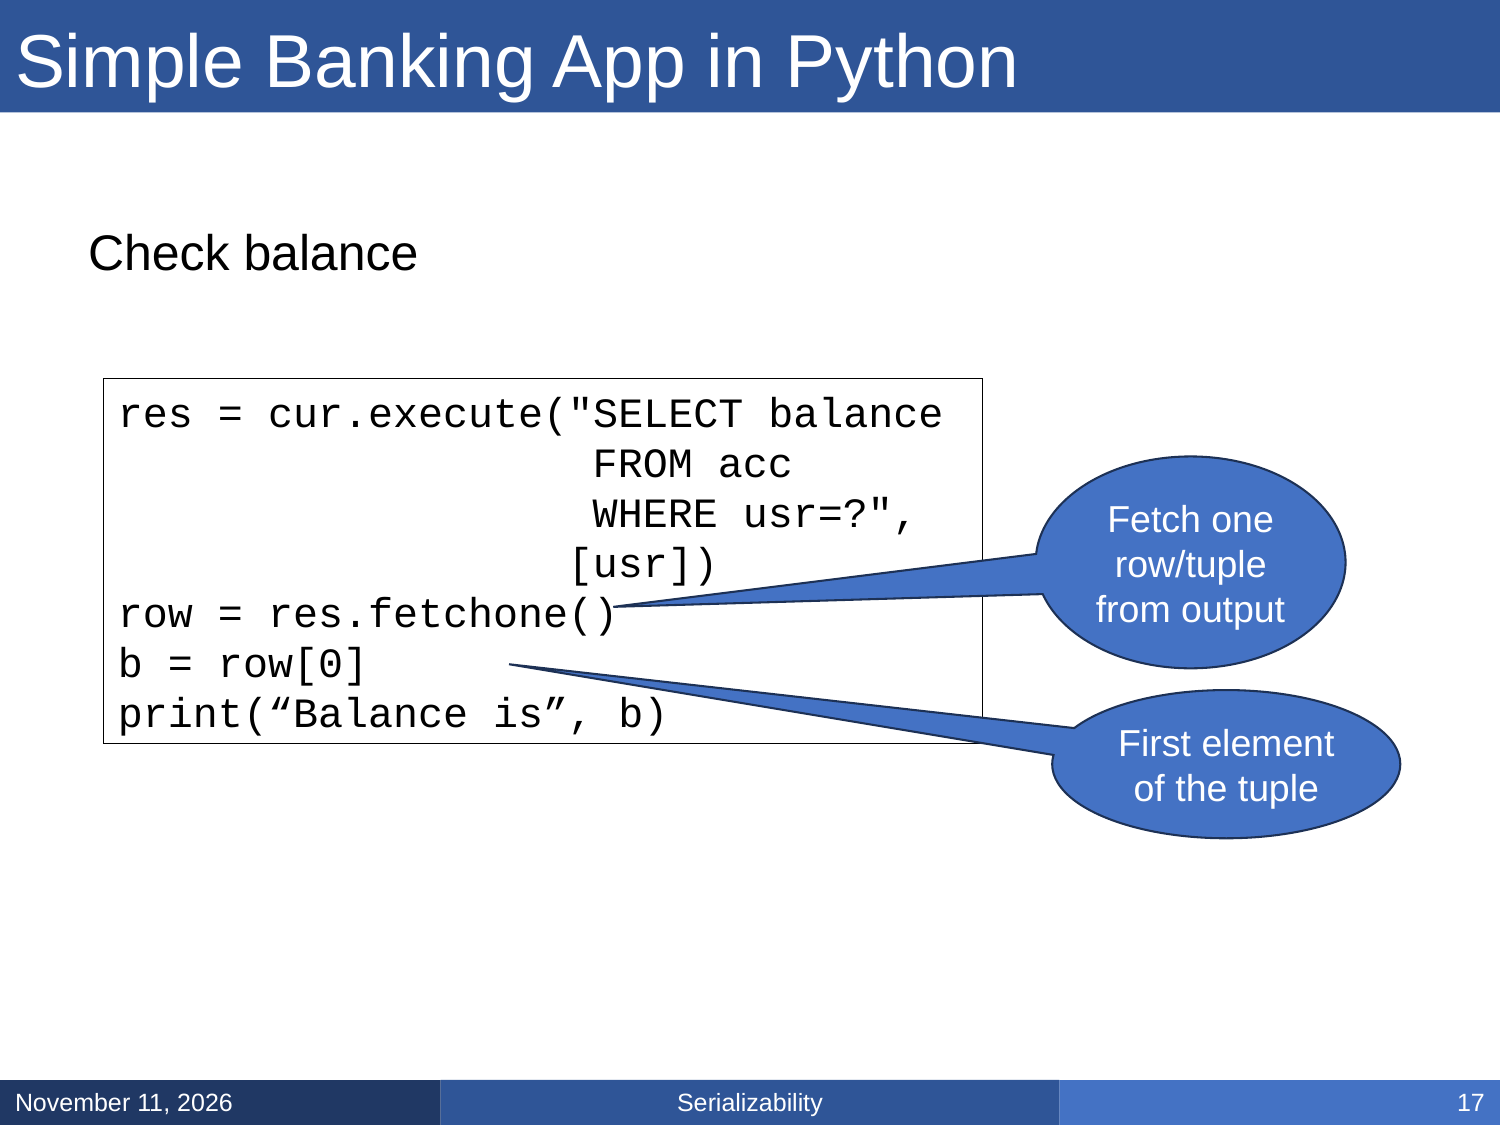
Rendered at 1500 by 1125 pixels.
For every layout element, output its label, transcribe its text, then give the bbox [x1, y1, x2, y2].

footer Serializability [496, 1079, 1004, 1125]
title Simple Banking App in Python [0, 0, 1500, 112]
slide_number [0, 1079, 338, 1125]
text_box First element of the tuple [508, 663, 1402, 840]
text_box Check balance [73, 213, 434, 289]
text_box Fetch one row/tuple from output [613, 455, 1347, 670]
slide_number 17 [1162, 1079, 1500, 1125]
text_box res = cur.execute("SELECT balance FROM acc WHERE usr=?", [usr]) row = res.fetchone() b = row[0] print(“Balance is”, b) [103, 378, 983, 744]
